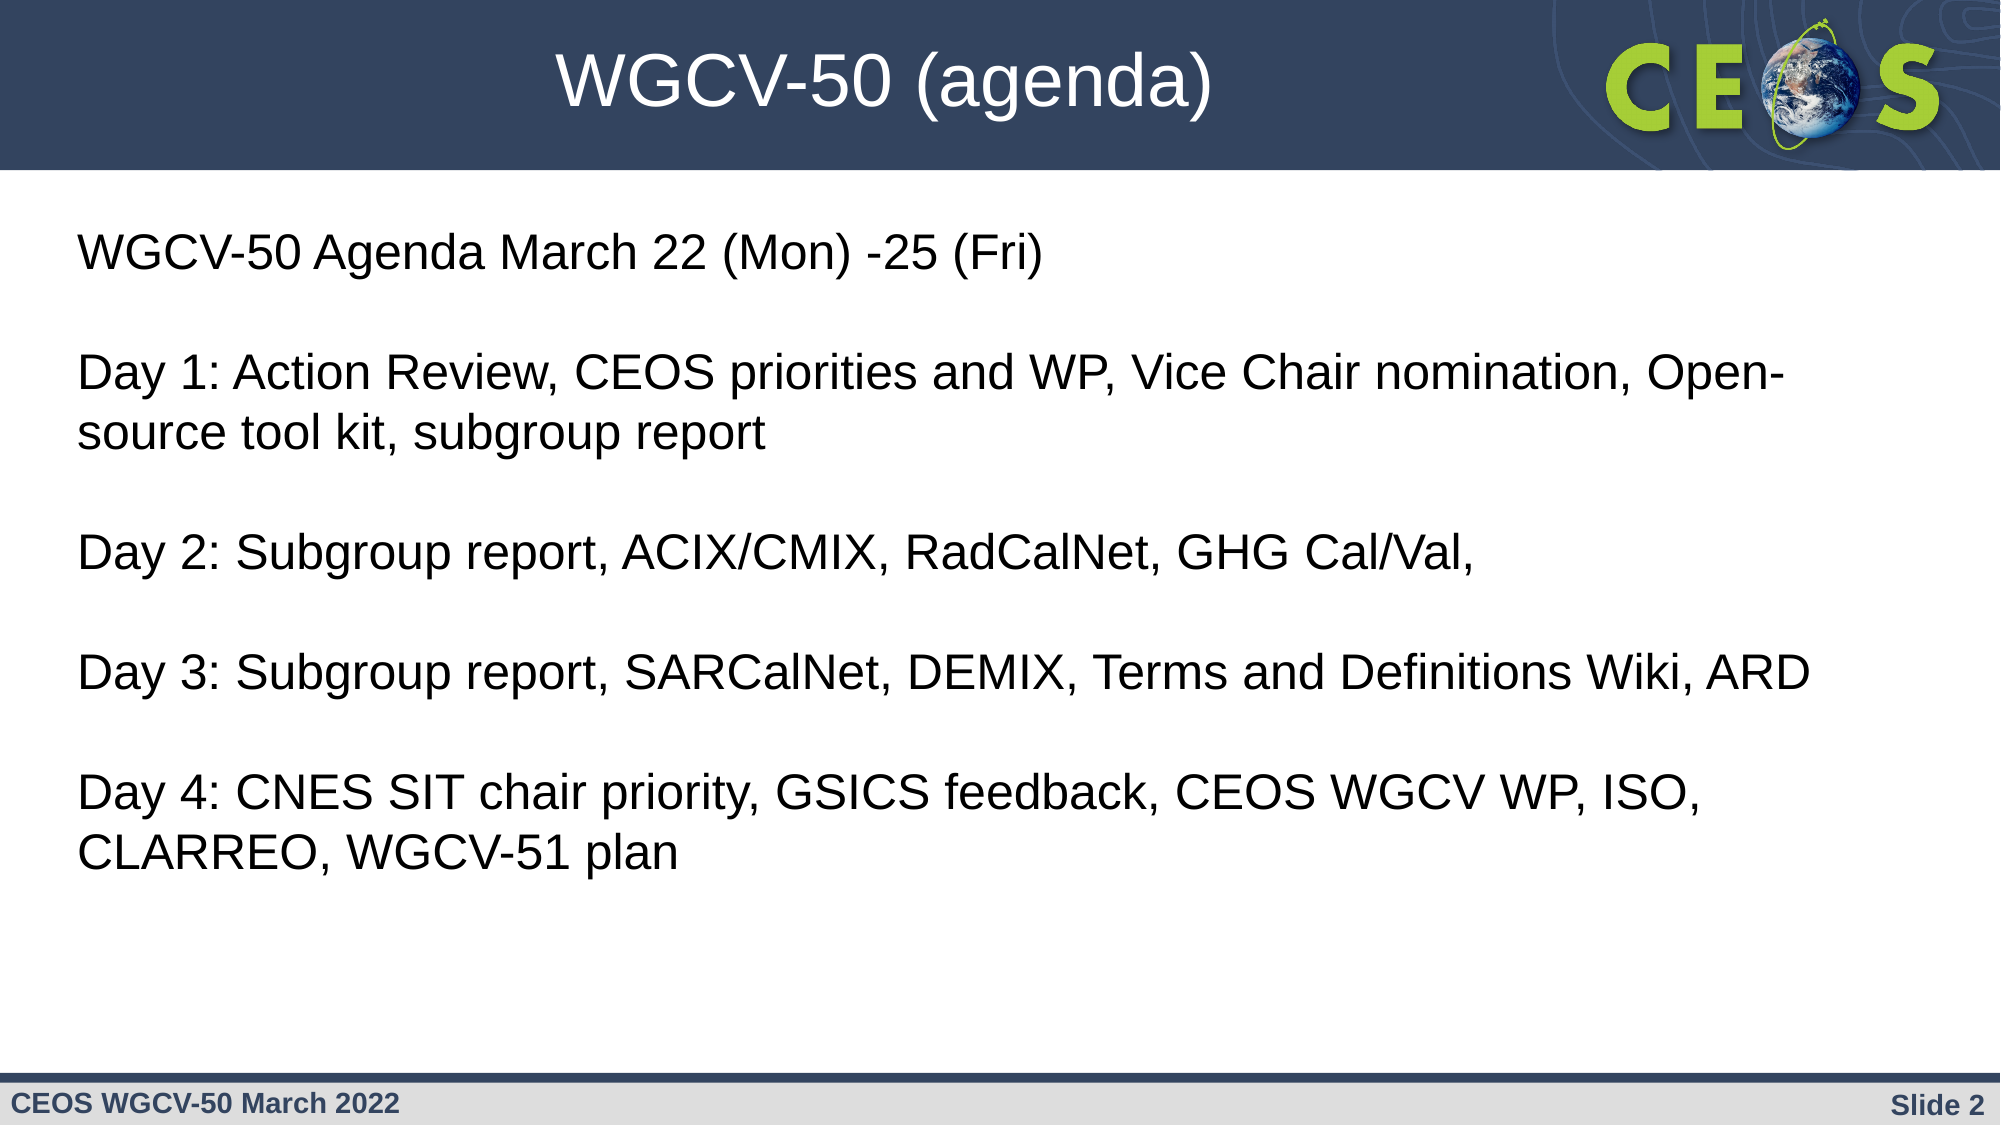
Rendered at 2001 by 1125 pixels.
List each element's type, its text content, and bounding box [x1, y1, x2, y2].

text_box WGCV-50 Agenda March 22 (Mon) -25 (Fri) Day 1: Action Review, CEOS priorities and WP, Vice Chair nomination, Open-source tool kit, subgroup report Day 2: Subgroup report, ACIX/CMIX, RadCalNet, GHG Cal/Val, Day 3: Subgroup report, SARCalNet, DEMIX, Terms and Definitions Wiki, ARD Day 4: CNES SIT chair priority, GSICS feedback, CEOS WGCV WP, ISO, CLARREO, WGCV-51 plan [62, 212, 1938, 1008]
picture [1606, 18, 1939, 150]
text_box WGCV-50 (agenda) [280, 24, 1490, 130]
